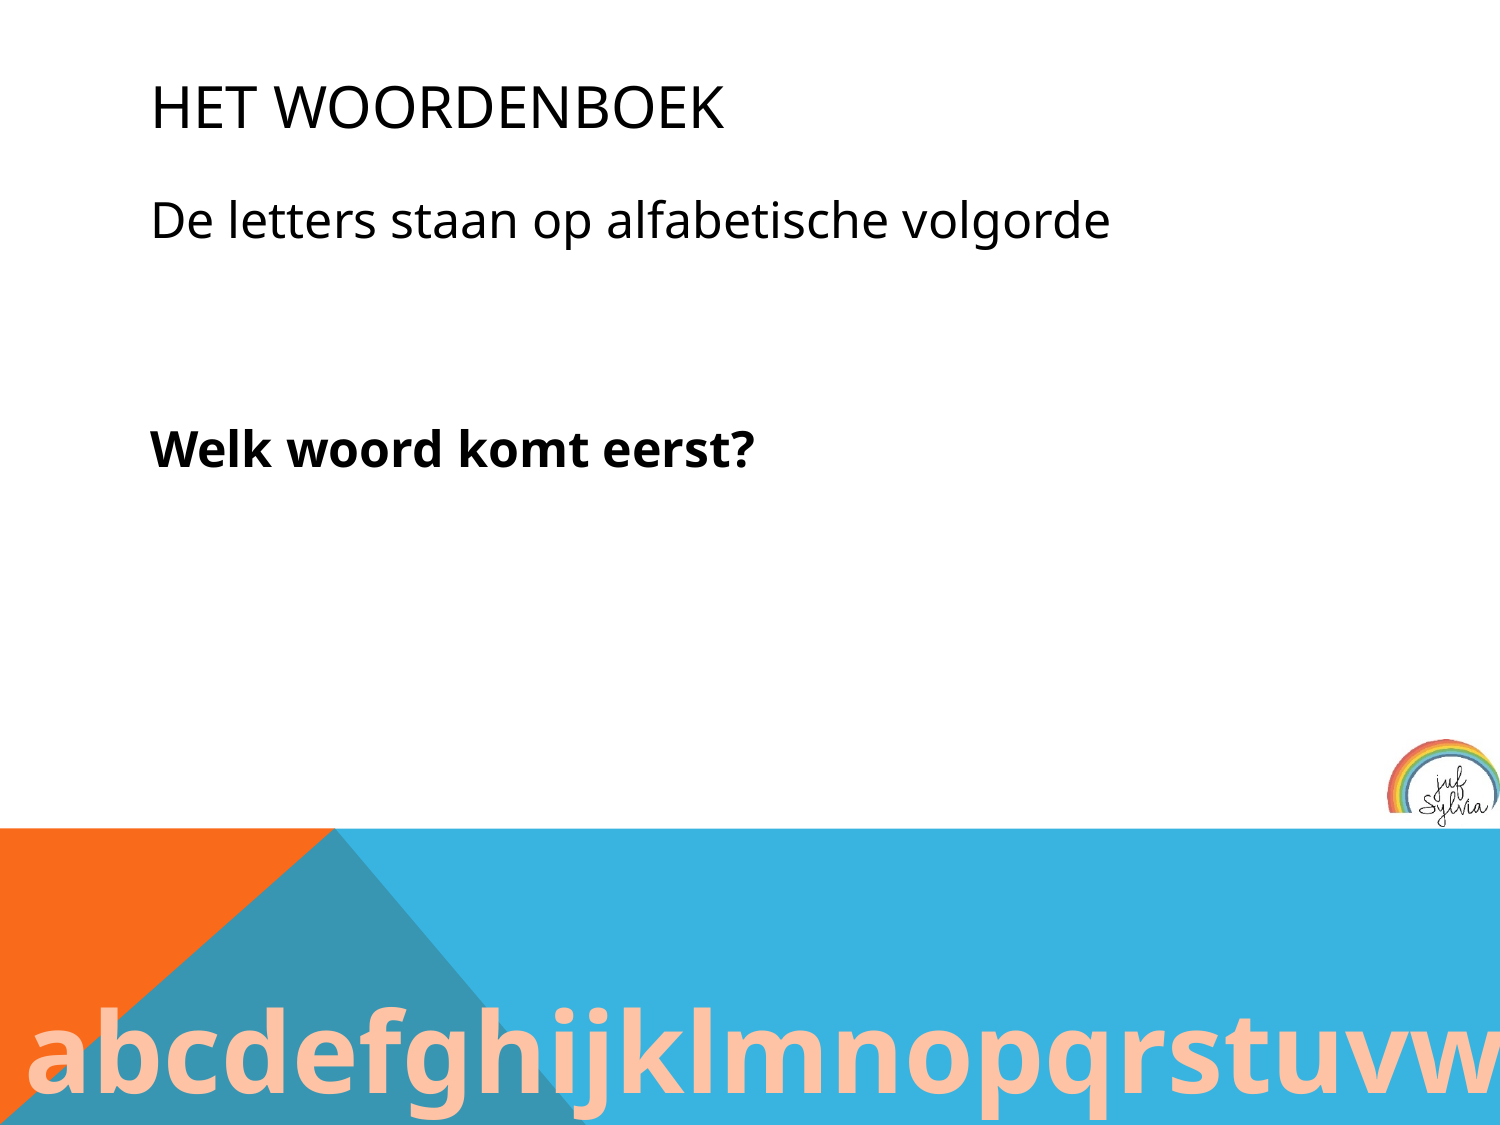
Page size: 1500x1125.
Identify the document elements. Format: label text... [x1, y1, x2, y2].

list De letters staan op alfabetische volgorde Welk woord komt eerst? [135, 180, 1369, 768]
picture [1383, 738, 1500, 827]
text_box abcdefghijklmnopqrstuvw [9, 973, 1500, 1124]
title Het woordenboek [135, 60, 1369, 150]
